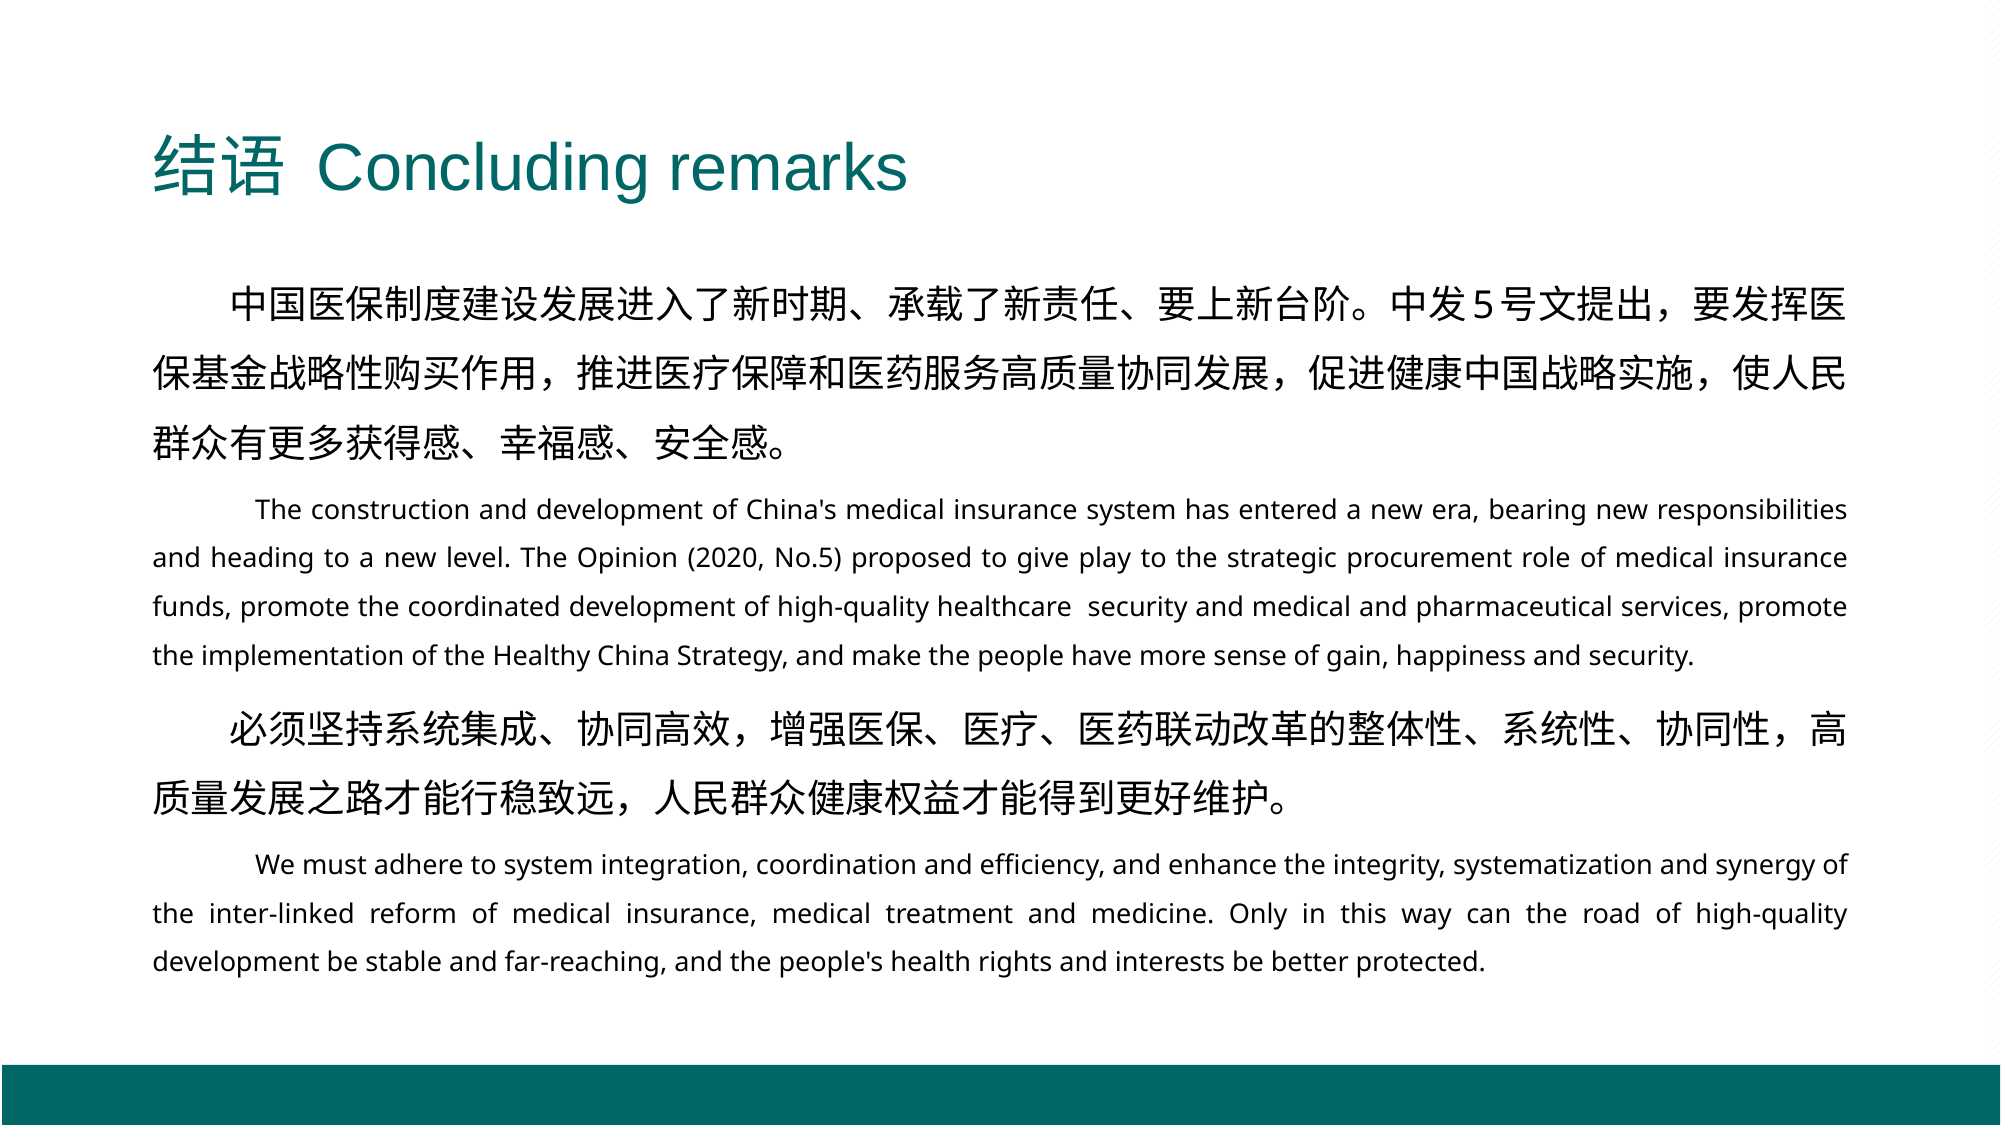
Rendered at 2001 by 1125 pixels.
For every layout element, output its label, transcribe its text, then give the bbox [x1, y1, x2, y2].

title 结语 Concluding remarks [137, 59, 1863, 249]
list 中国医保制度建设发展进入了新时期、承载了新责任、要上新台阶。中发5号文提出，要发挥医保基金战略性购买作用，推进医疗保障和医药服务高质量协同发展，促进健康中国战略实施，使人民群众有更多获得感、幸福感、安全感。 The construction and development of China's medical insurance system has entered a new era, bearing new responsibilities and heading to a new level. The Opinion (2020, No.5) proposed to give play to the strategic procurement role of medical insurance funds, promote the coordinated development of high-quality healthcare security and medical and pharmaceutical services, promote the implementation of the Healthy China Strategy, and make the people have more sense of gain, happiness and security. 必须坚持系统集成、协同高效，增强医保、医疗、医药联动改革的整体性、系统性、协同性，高质量发展之路才能行稳致远，人民群众健康权益才能得到更好维护。 We must adhere to system integration, coordination and efficiency, and enhance the integrity, systematization and synergy of the inter-linked reform of medical insurance, medical treatment and medicine. Only in this way can the road of high-quality development be stable and far-reaching, and the people's health rights and interests be better protected. [137, 249, 1863, 1040]
